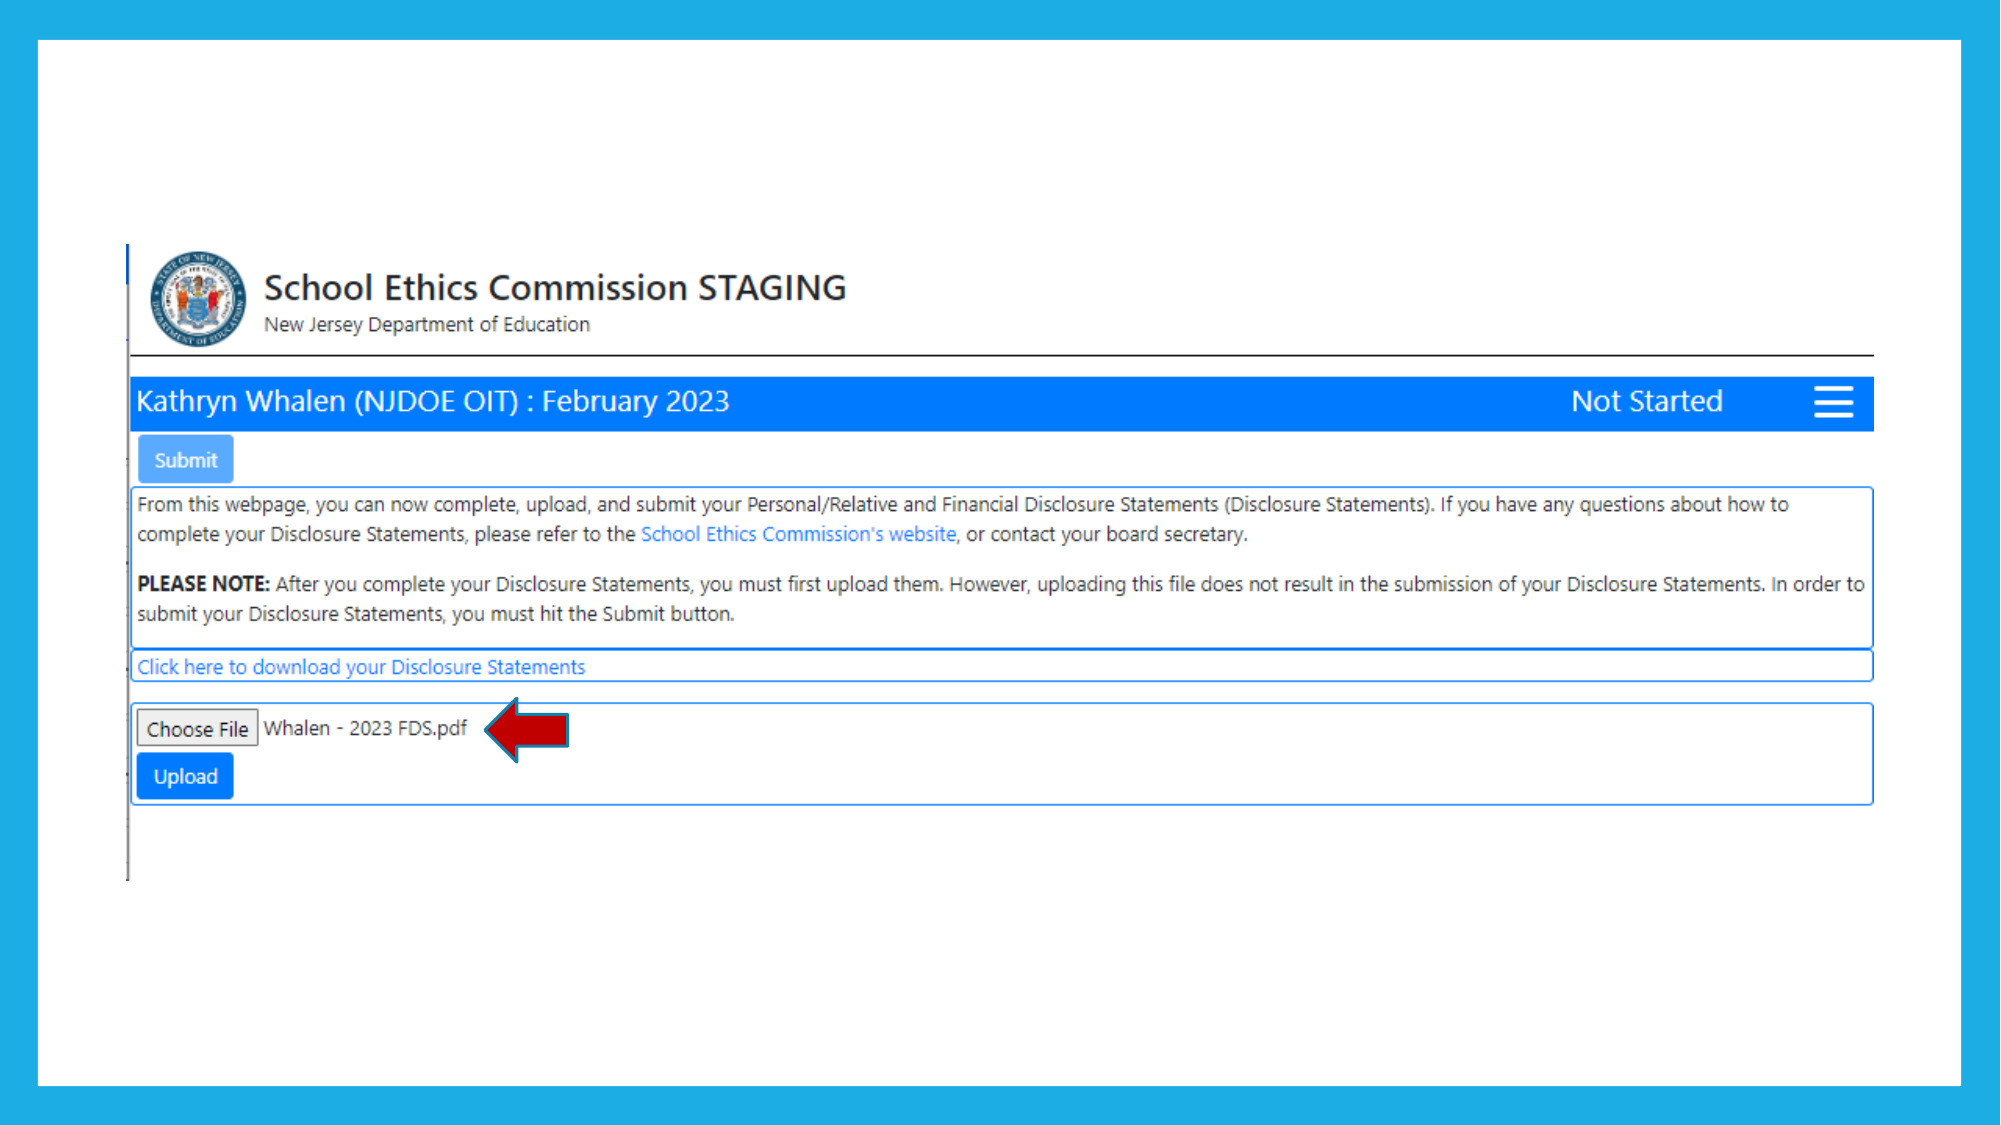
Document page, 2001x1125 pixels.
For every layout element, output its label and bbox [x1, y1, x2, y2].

picture [126, 244, 1874, 881]
